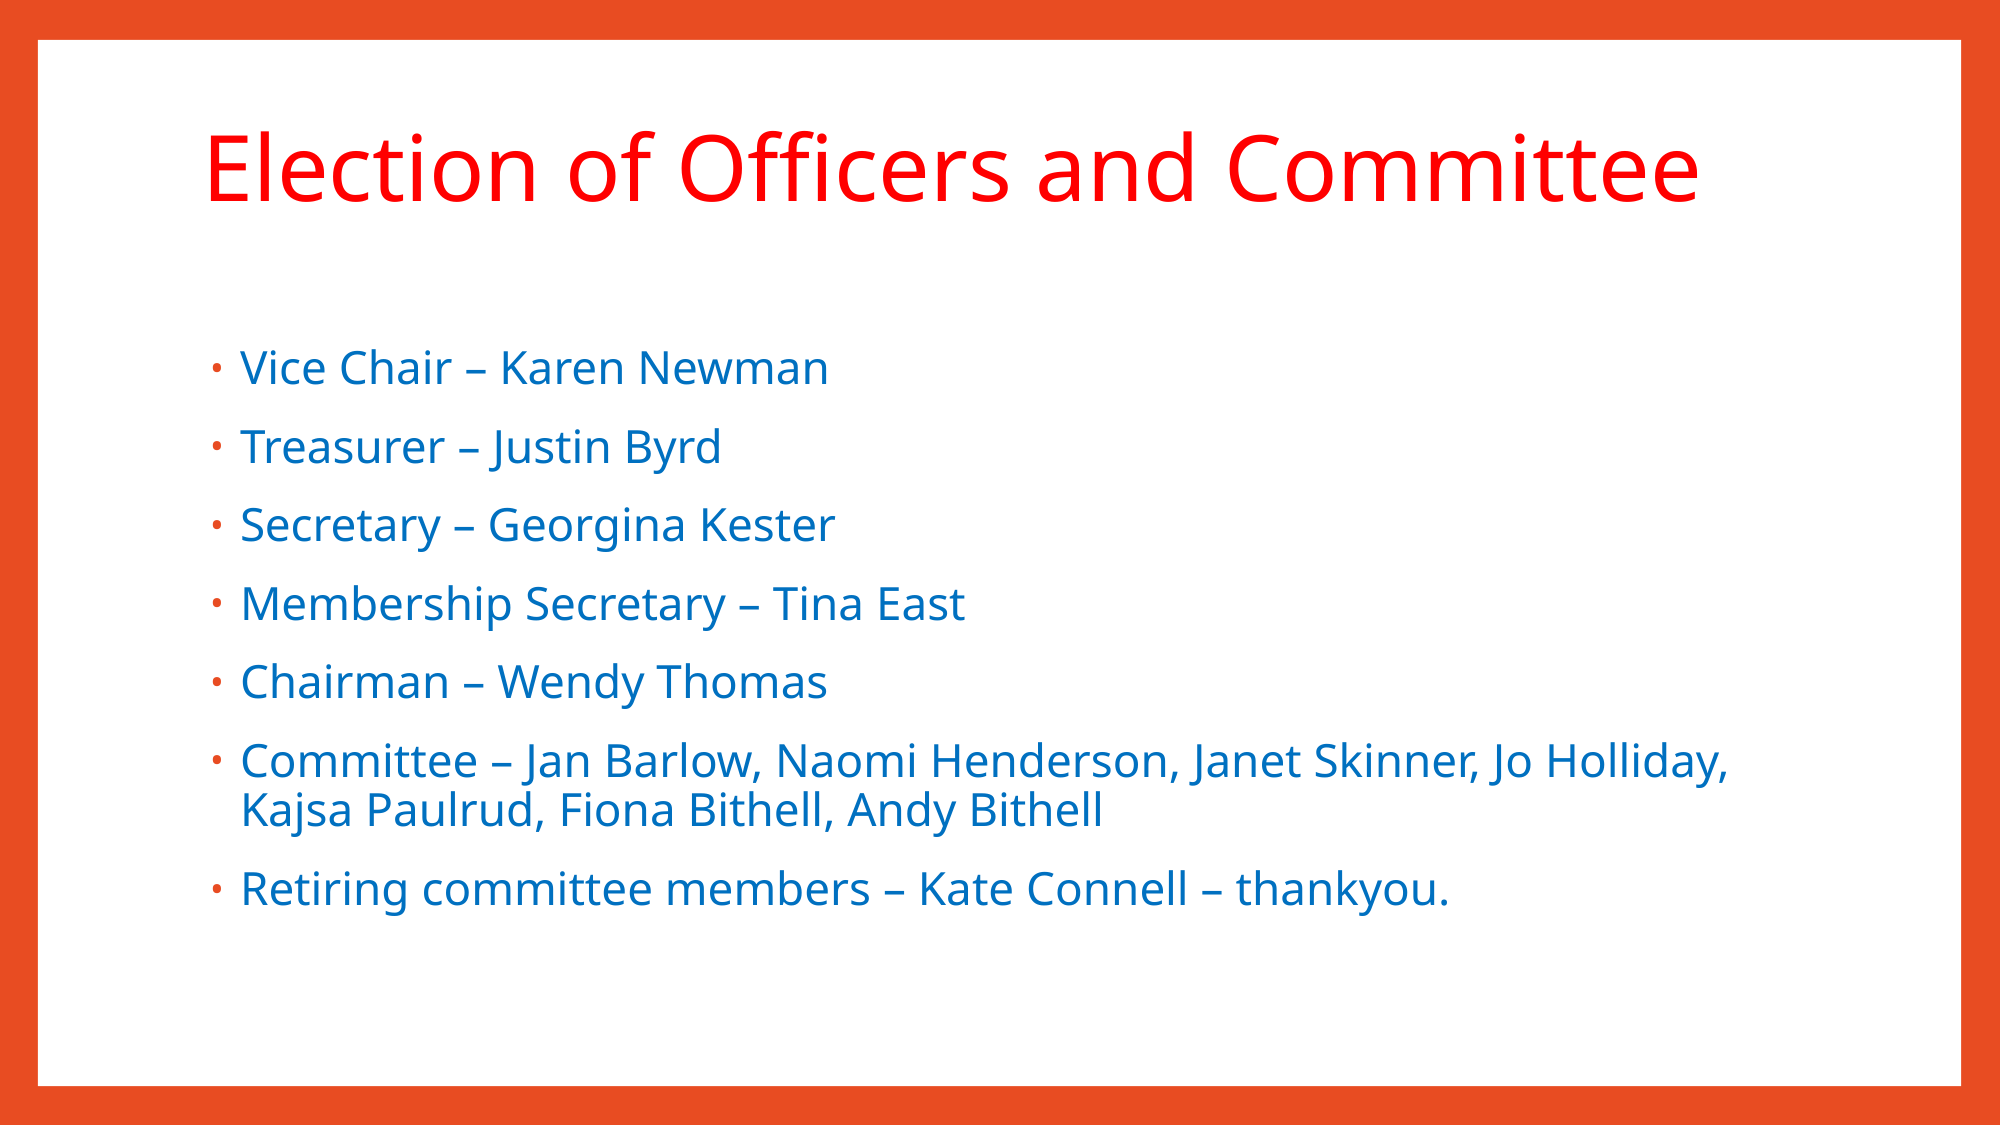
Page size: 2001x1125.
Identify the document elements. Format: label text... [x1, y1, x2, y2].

title Election of Officers and Committee [187, 99, 1808, 244]
list Vice Chair – Karen Newman Treasurer – Justin Byrd Secretary – Georgina Kester Membership Secretary – Tina East Chairman – Wendy Thomas Committee – Jan Barlow, Naomi Henderson, Janet Skinner, Jo Holliday, Kajsa Paulrud, Fiona Bithell, Andy Bithell Retiring committee members – Kate Connell – thankyou. [187, 337, 1808, 1000]
